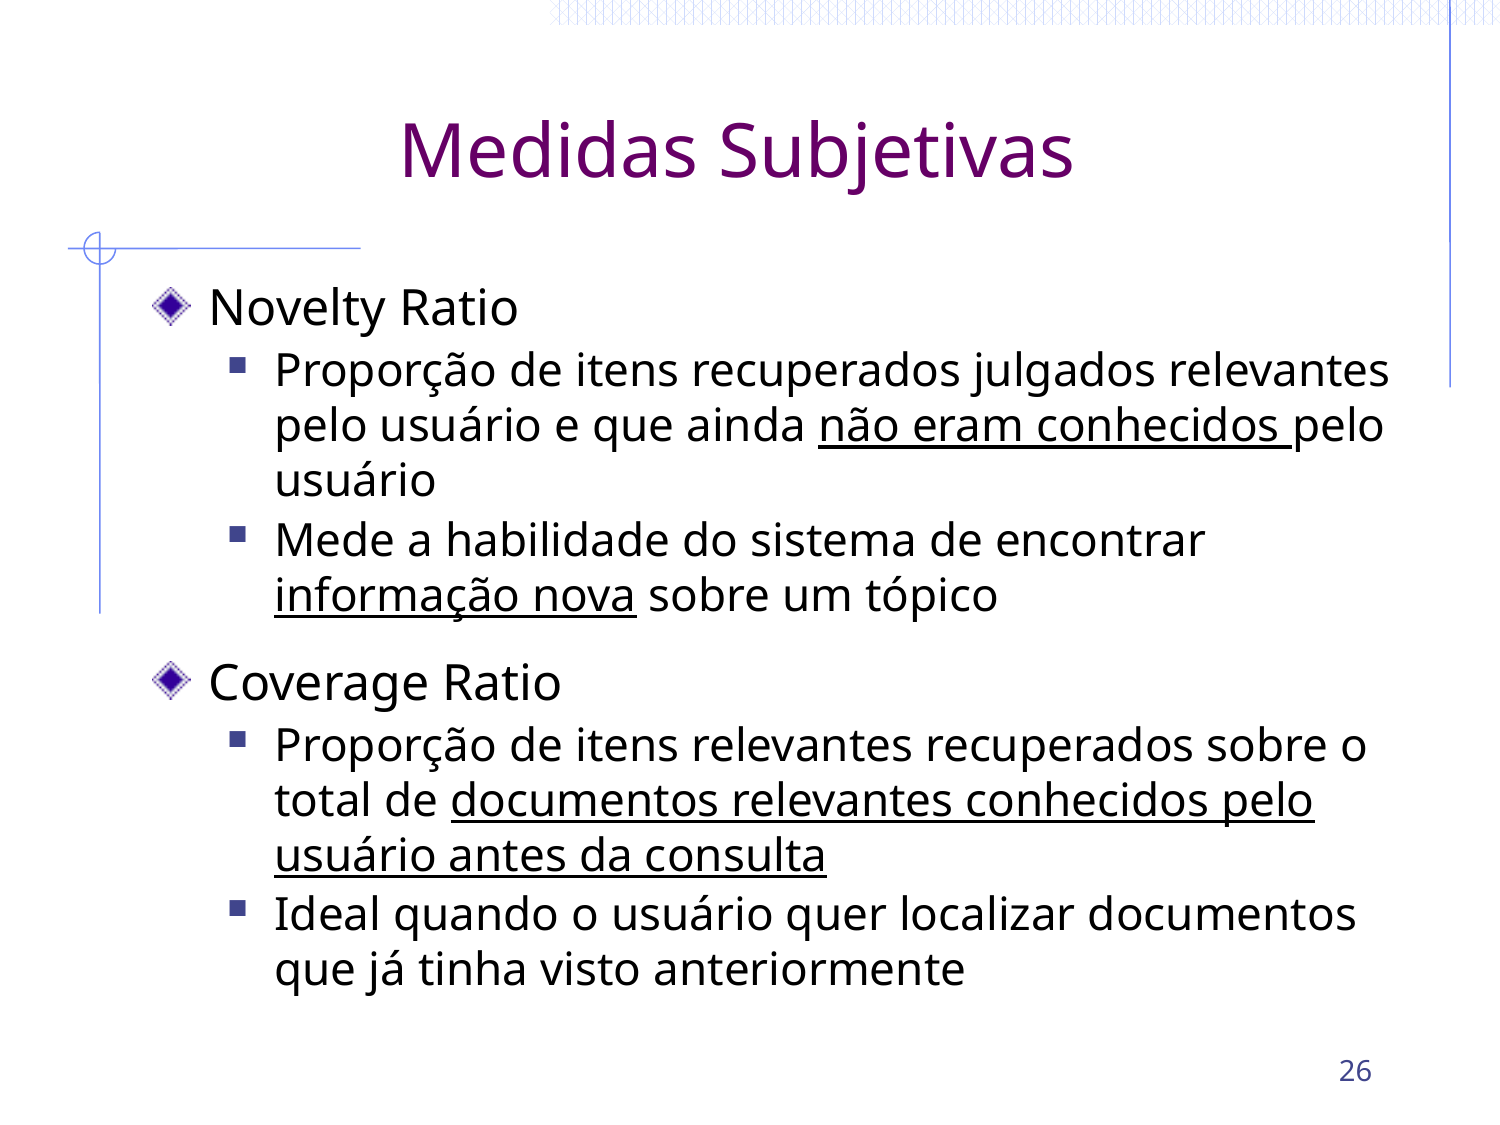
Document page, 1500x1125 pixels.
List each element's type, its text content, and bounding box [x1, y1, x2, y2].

list Novelty Ratio Proporção de itens recuperados julgados relevantes pelo usuário e que ainda não eram conhecidos pelo usuário Mede a habilidade do sistema de encontrar informação nova sobre um tópico Coverage Ratio Proporção de itens relevantes recuperados sobre o total de documentos relevantes conhecidos pelo usuário antes da consulta Ideal quando o usuário quer localizar documentos que já tinha visto anteriormente [137, 274, 1413, 1051]
slide_number 26 [1074, 1051, 1388, 1101]
picture [152, 661, 191, 700]
picture [152, 287, 191, 326]
title Medidas Subjetivas [99, 87, 1376, 201]
